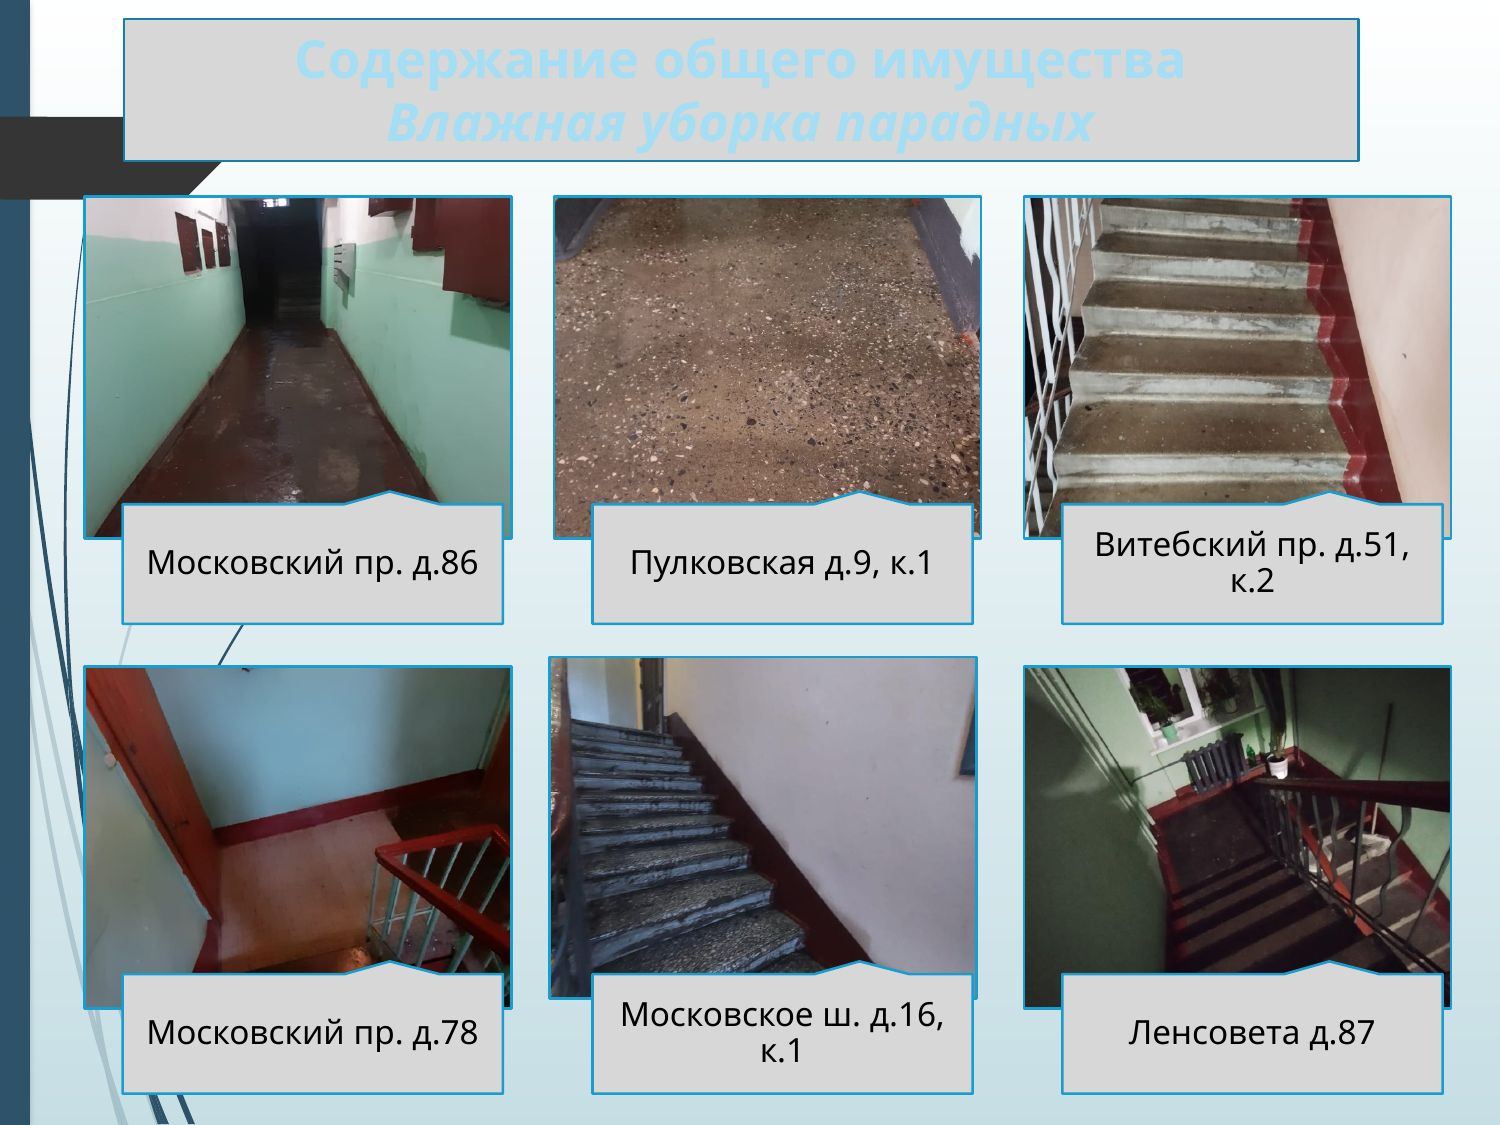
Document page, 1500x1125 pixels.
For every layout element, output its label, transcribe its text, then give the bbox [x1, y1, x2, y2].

title Содержание общего имущества Влажная уборка парадных [123, 18, 1360, 162]
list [76, 195, 1459, 1095]
